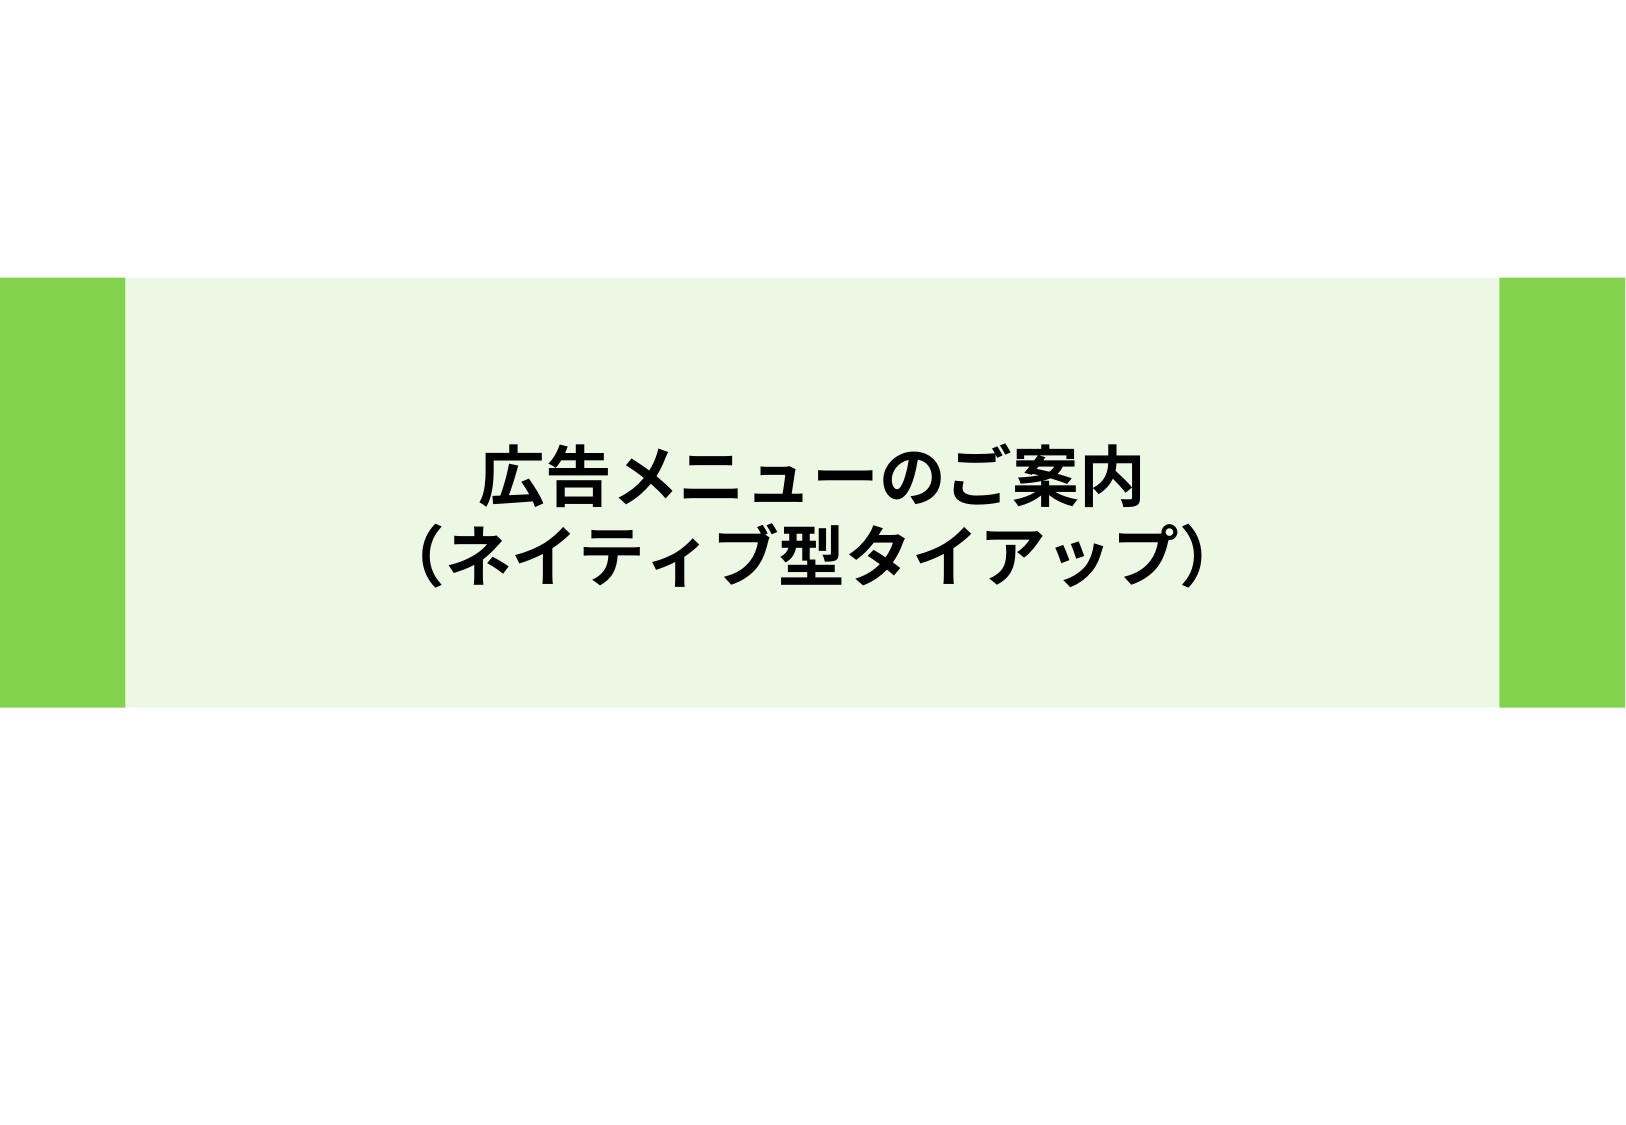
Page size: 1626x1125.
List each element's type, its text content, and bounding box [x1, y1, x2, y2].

text_box [1499, 277, 1625, 708]
text_box 広告メニューのご案内 （ネイティブ型タイアップ） [211, 427, 1414, 603]
text_box [126, 277, 1499, 708]
text_box [0, 277, 126, 708]
